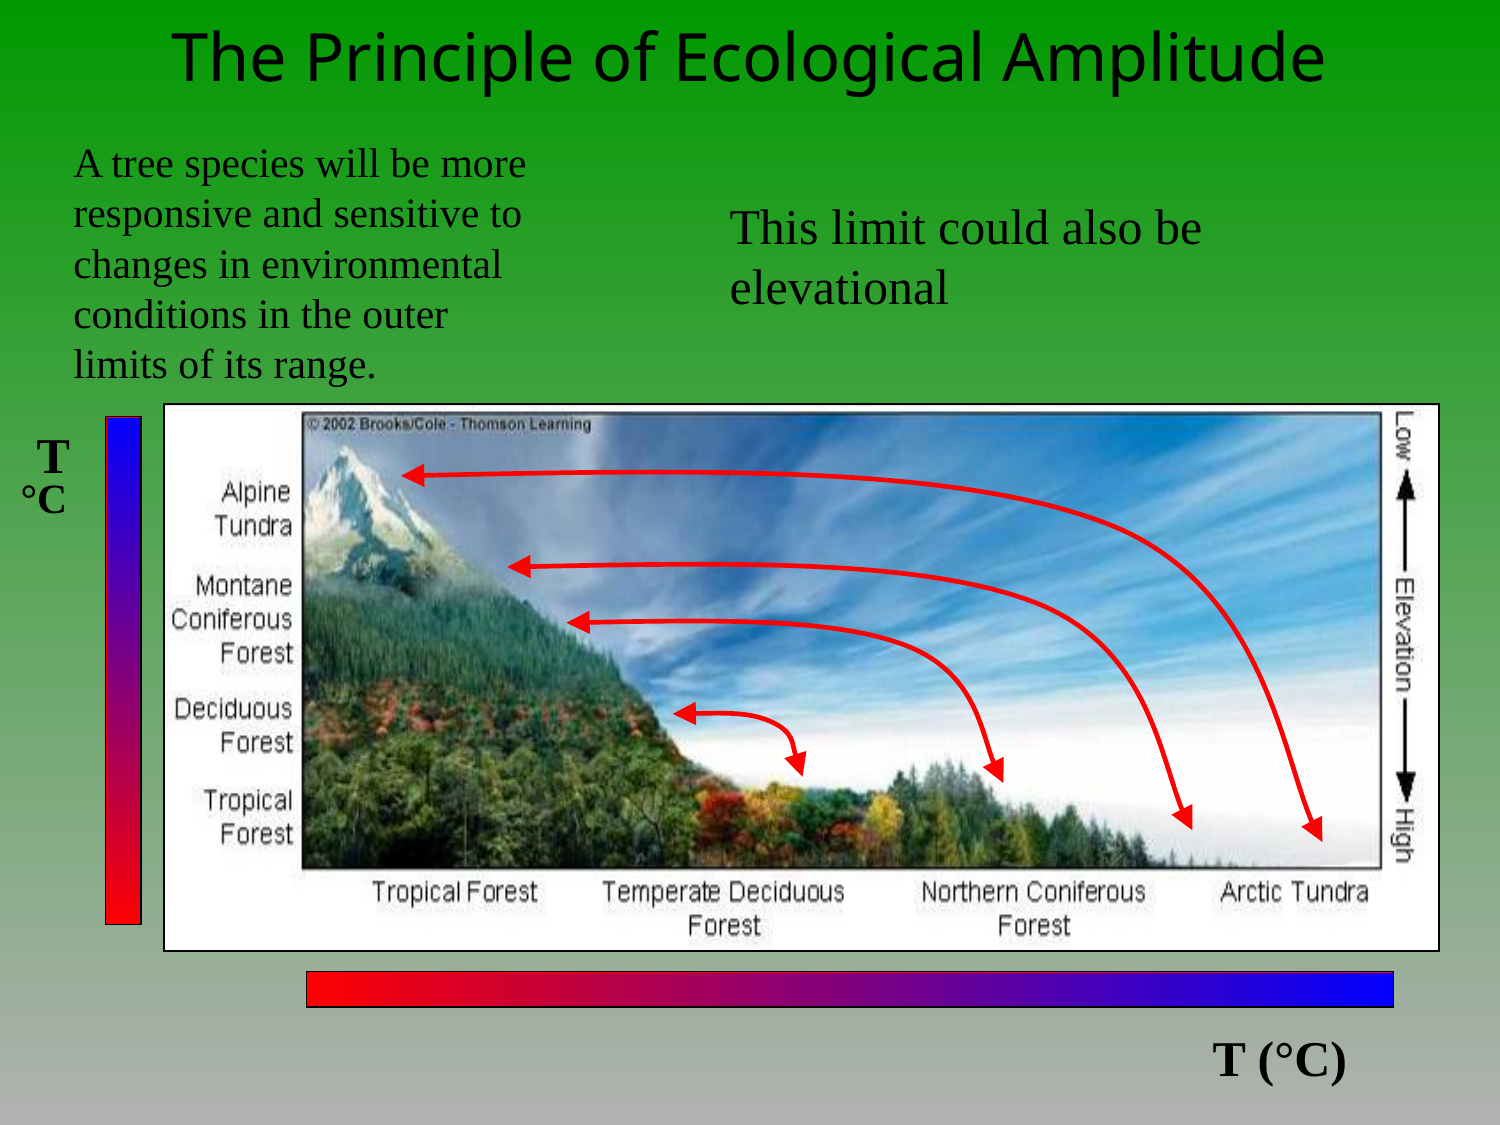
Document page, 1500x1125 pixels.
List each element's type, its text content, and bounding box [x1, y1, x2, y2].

text_box The Principle of Ecological Amplitude [112, 7, 1388, 108]
picture [164, 404, 1439, 951]
text_box A tree species will be more responsive and sensitive to changes in environmental conditions in the outer limits of its range. [58, 128, 551, 394]
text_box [306, 971, 1394, 1095]
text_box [5, 416, 142, 925]
text_box This limit could also be elevational [714, 187, 1219, 323]
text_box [400, 463, 1323, 843]
